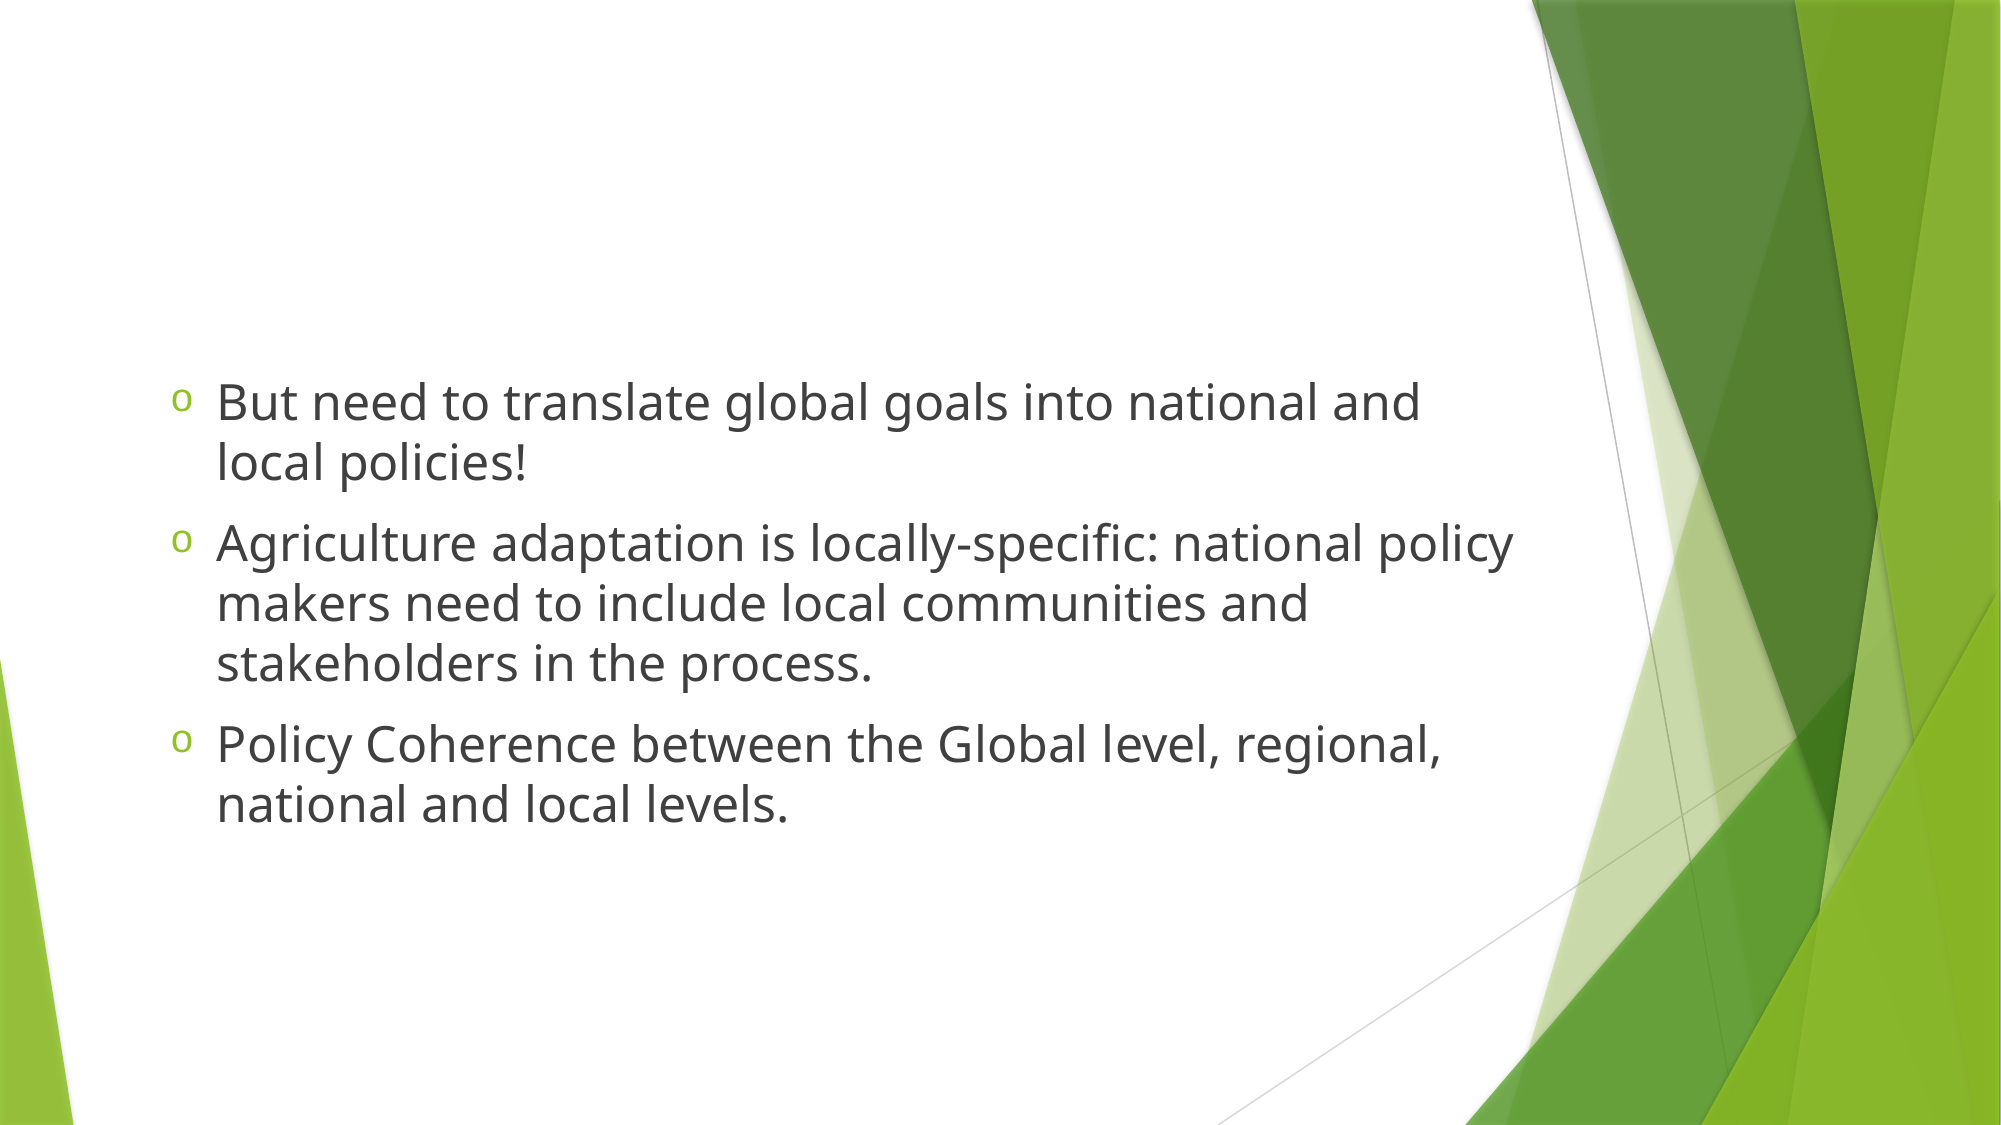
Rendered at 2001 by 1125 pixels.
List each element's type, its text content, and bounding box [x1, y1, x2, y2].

list But need to translate global goals into national and local policies! Agriculture adaptation is locally-specific: national policy makers need to include local communities and stakeholders in the process. Policy Coherence between the Global level, regional, national and local levels. [79, 363, 1553, 1000]
